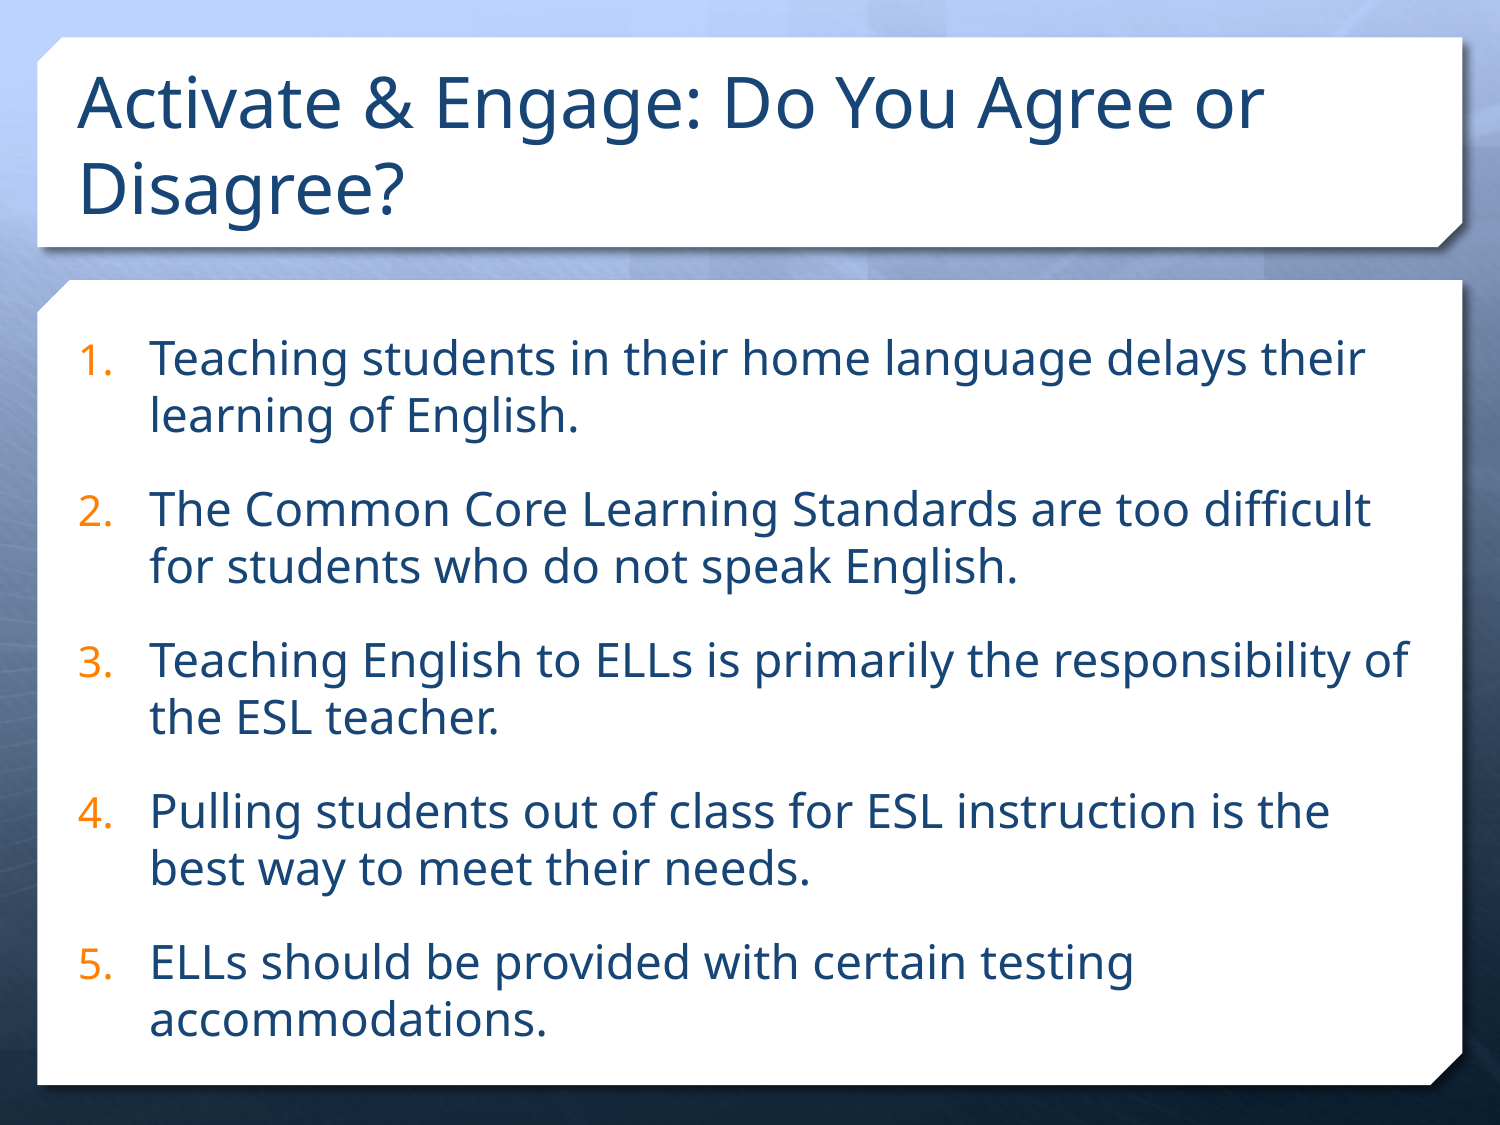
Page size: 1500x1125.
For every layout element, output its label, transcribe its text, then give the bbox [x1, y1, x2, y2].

title Activate & Engage: Do You Agree or Disagree? [62, 48, 1435, 236]
list Teaching students in their home language delays their learning of English. The Common Core Learning Standards are too difficult for students who do not speak English. Teaching English to ELLs is primarily the responsibility of the ESL teacher. Pulling students out of class for ESL instruction is the best way to meet their needs. ELLs should be provided with certain testing accommodations. [62, 319, 1435, 1060]
